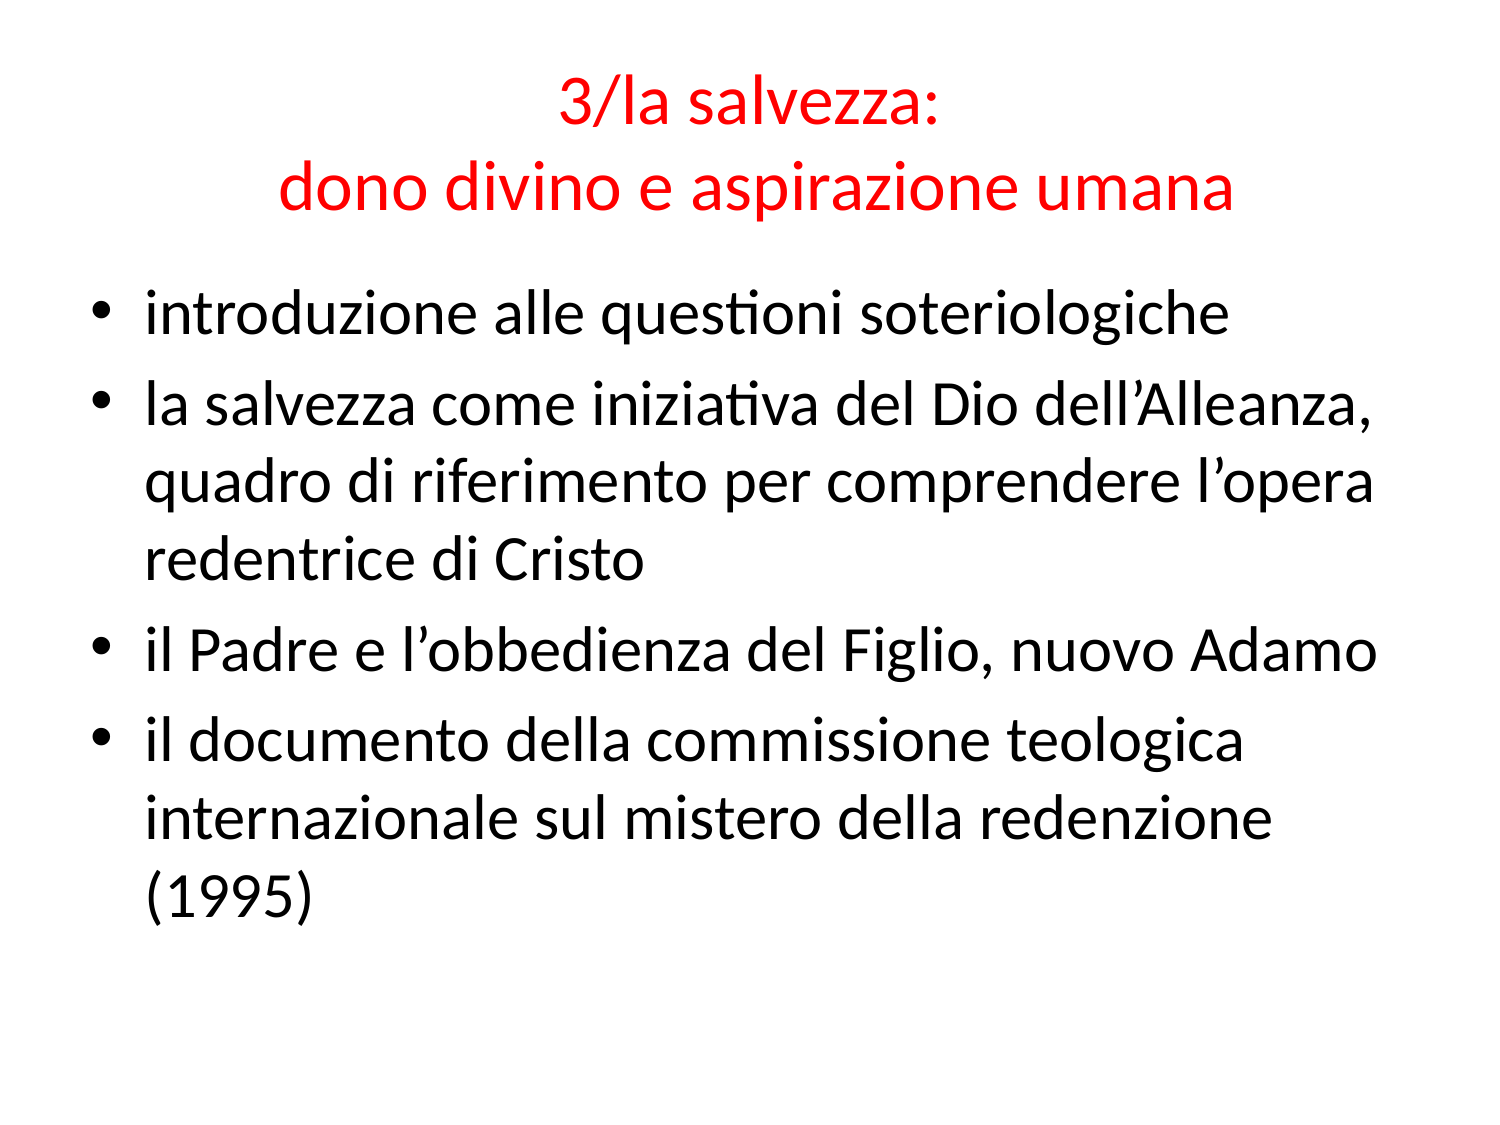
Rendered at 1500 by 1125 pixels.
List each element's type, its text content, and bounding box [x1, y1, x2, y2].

list introduzione alle questioni soteriologiche la salvezza come iniziativa del Dio dell’Alleanza, quadro di riferimento per comprendere l’opera redentrice di Cristo il Padre e l’obbedienza del Figlio, nuovo Adamo il documento della commissione teologica internazionale sul mistero della redenzione (1995) [75, 262, 1425, 1005]
title 3/la salvezza: dono divino e aspirazione umana [75, 45, 1425, 233]
